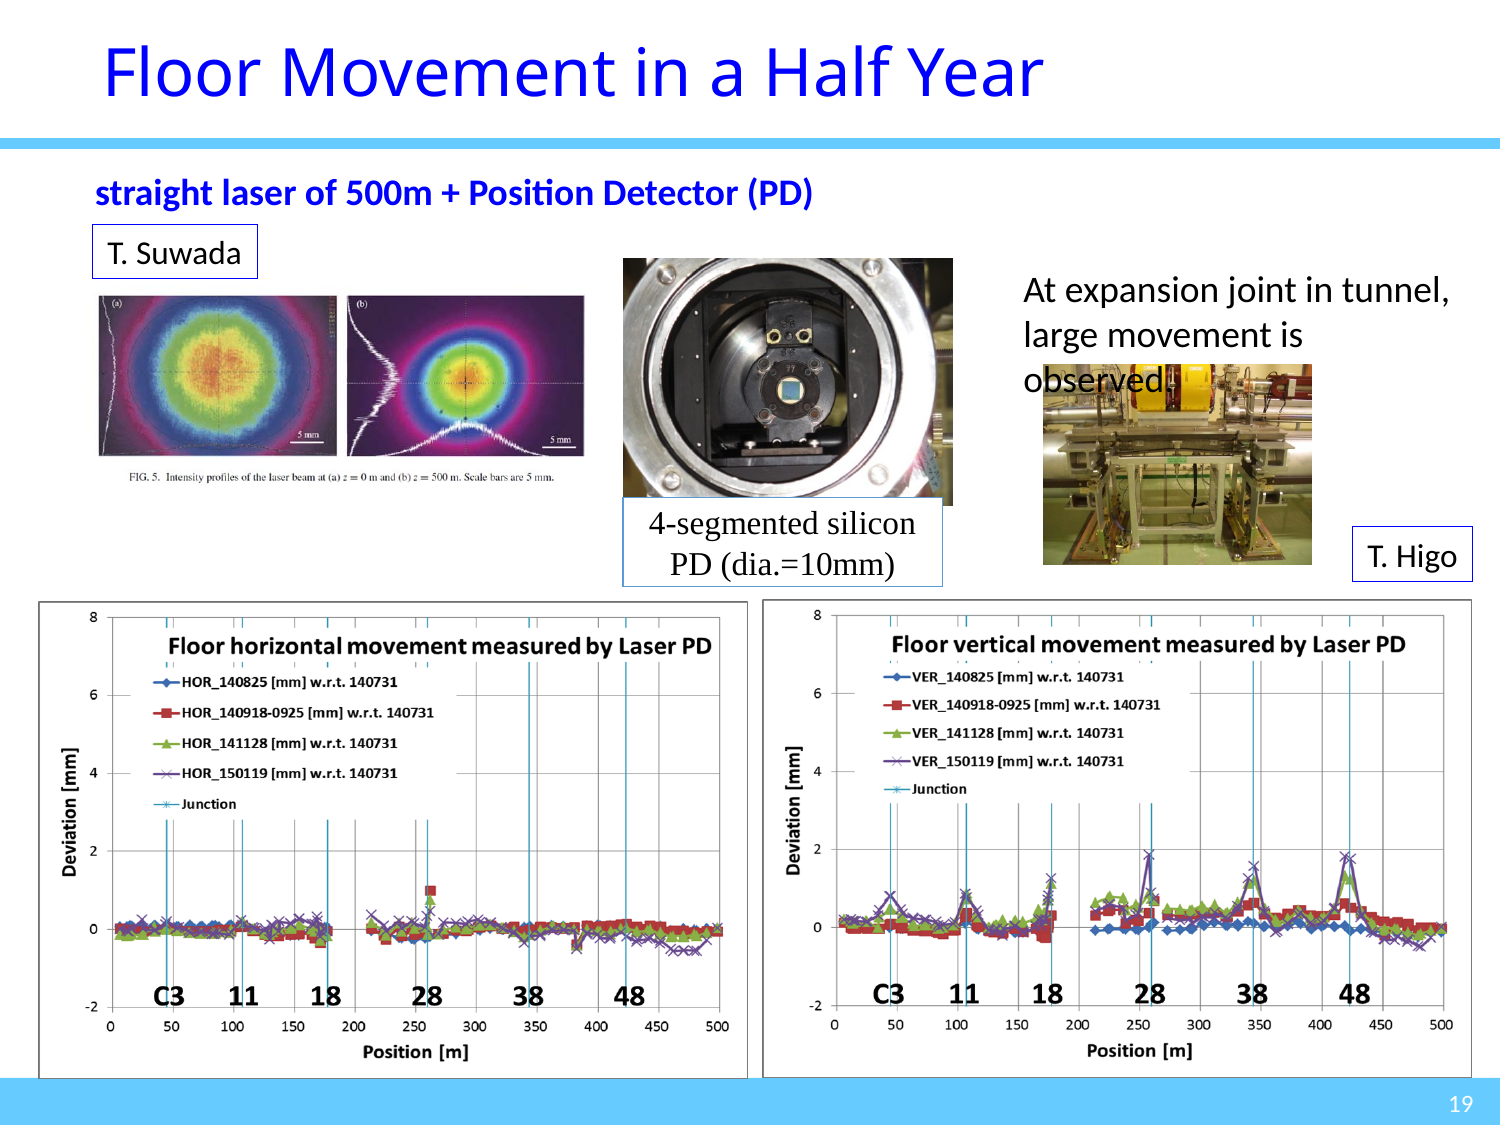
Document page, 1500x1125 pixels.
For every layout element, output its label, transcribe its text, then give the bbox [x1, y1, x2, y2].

text_box straight laser of 500m + Position Detector (PD) [80, 160, 830, 221]
picture [37, 601, 748, 1080]
picture [1043, 363, 1312, 565]
text_box T. Suwada [92, 224, 258, 279]
picture [623, 257, 953, 506]
text_box 4-segmented silicon PD (dia.=10mm) [622, 497, 943, 587]
text_box At expansion joint in tunnel, large movement is observed. [1008, 258, 1472, 408]
text_box T. Higo [1352, 526, 1473, 582]
picture [762, 599, 1472, 1078]
picture [87, 286, 592, 488]
title Floor Movement in a Half Year [87, 10, 1291, 141]
slide_number 19 [1151, 1072, 1489, 1125]
